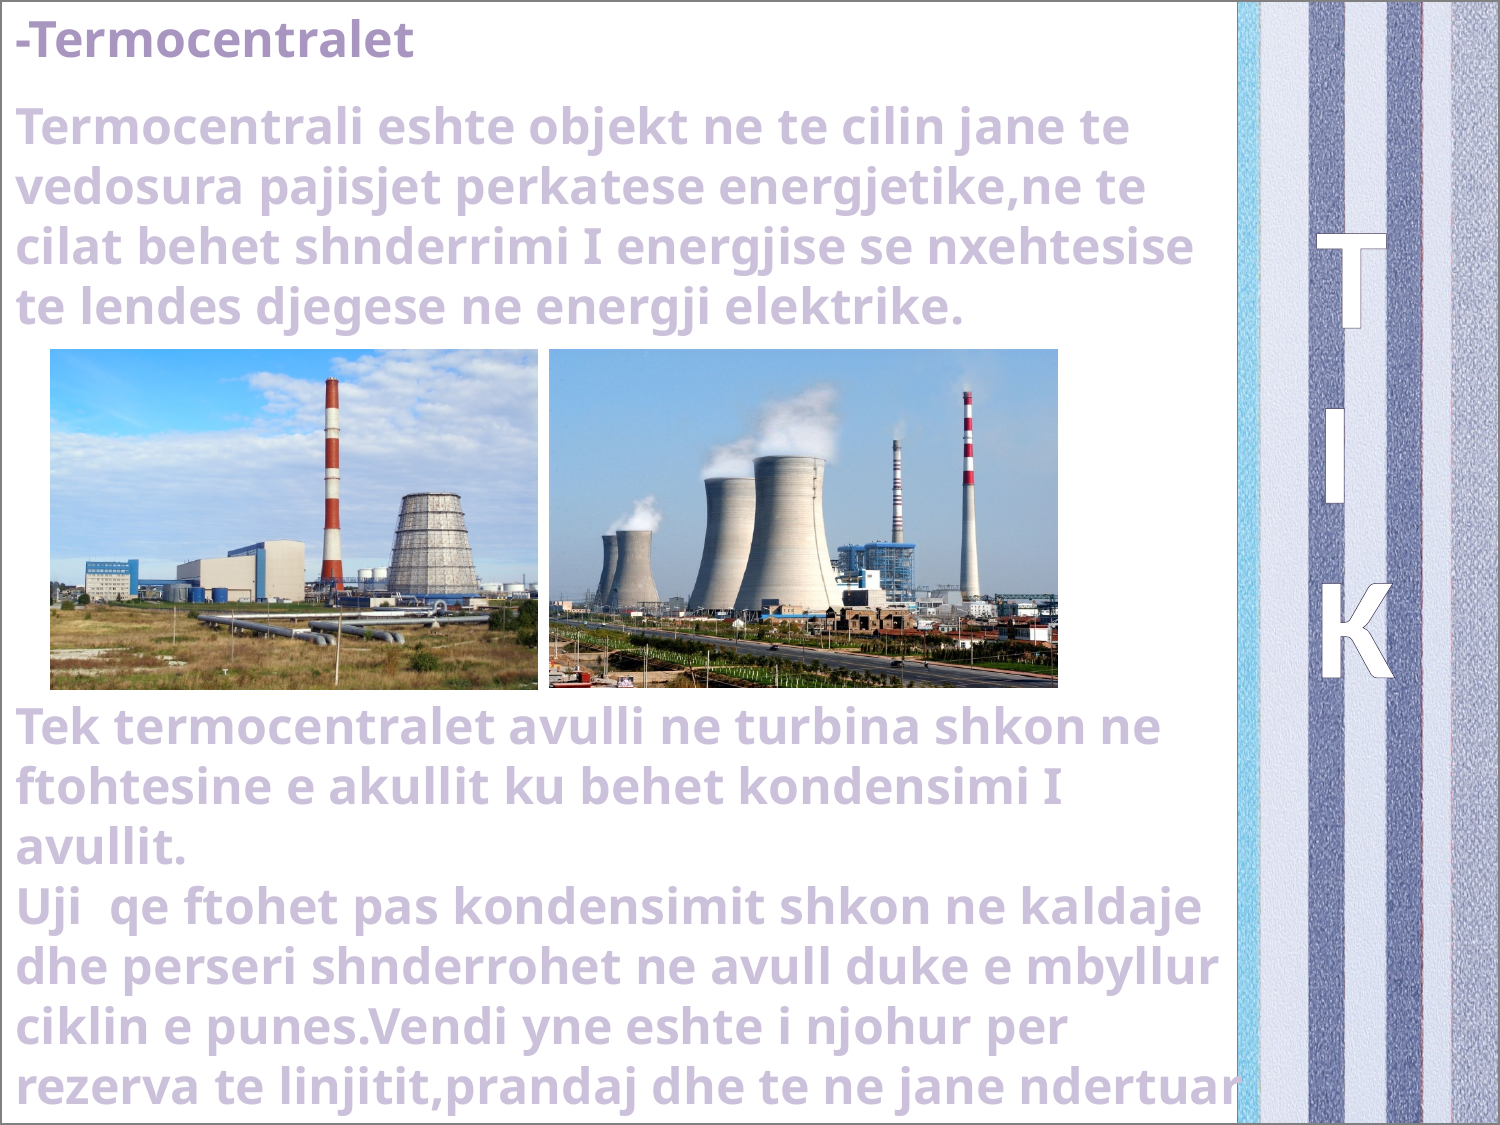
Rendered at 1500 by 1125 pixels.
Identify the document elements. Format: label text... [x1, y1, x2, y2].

picture [549, 349, 1058, 688]
text_box Termocentrali eshte objekt ne te cilin jane te vedosura pajisjet perkatese energjetike,ne te cilat behet shnderrimi I energjise se nxehtesise te lendes djegese ne energji elektrike. Tek termocentralet avulli ne turbina shkon ne ftohtesine e akullit ku behet kondensimi I avullit. Uji qe ftohet pas kondensimit shkon ne kaldaje dhe perseri shnderrohet ne avull duke e mbyllur ciklin e punes.Vendi yne eshte i njohur per rezerva te linjitit,prandaj dhe te ne jane ndertuar shume termocentrale [0, 87, 1232, 1125]
picture [49, 349, 538, 690]
picture [1237, 0, 1500, 1125]
text_box -Termocentralet [0, 0, 1235, 75]
